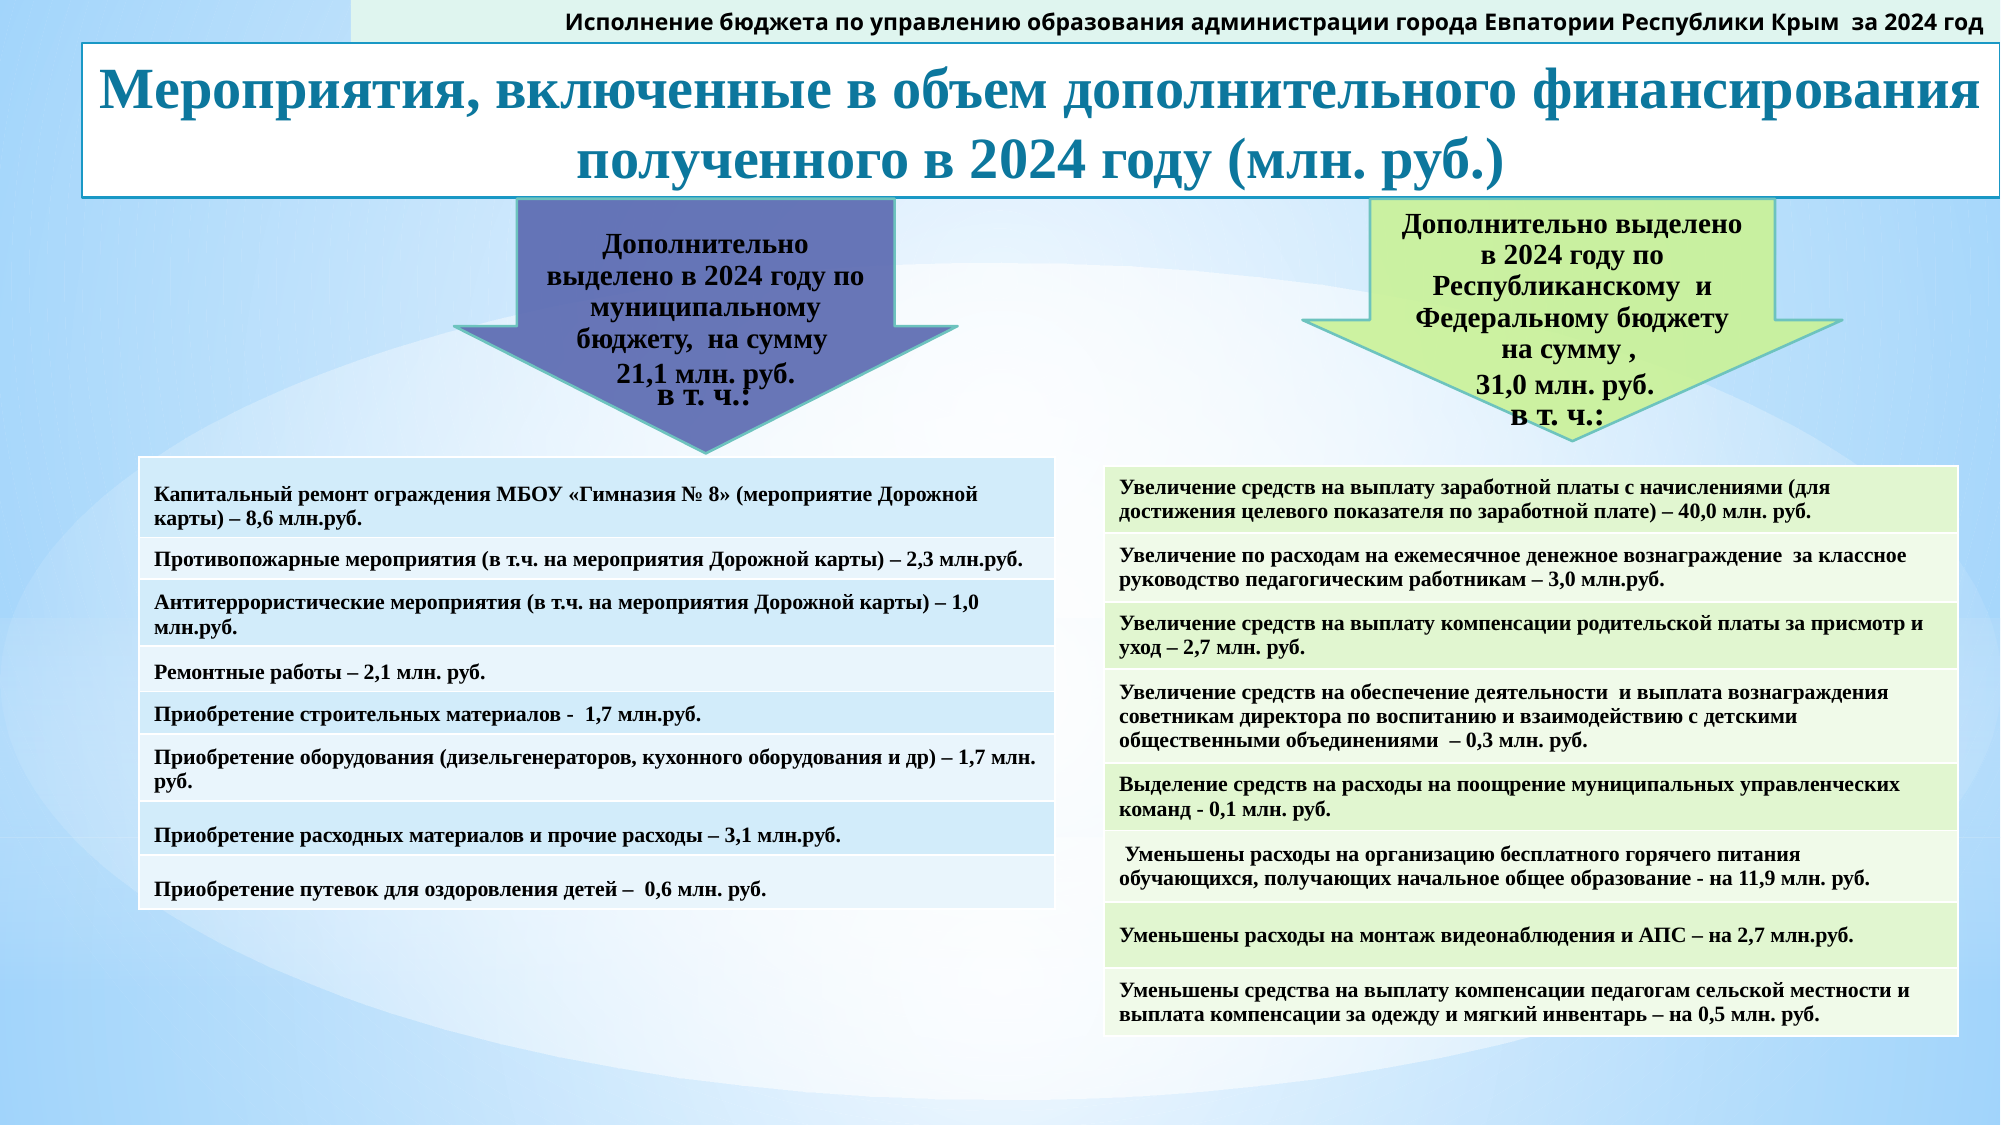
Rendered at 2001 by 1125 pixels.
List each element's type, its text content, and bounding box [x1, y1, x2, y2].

table_cell Приобретение строительных материалов - 1,7 млн.руб. [140, 692, 1054, 733]
table_cell Противопожарные мероприятия (в т.ч. на мероприятия Дорожной карты) – 2,3 млн.руб. [140, 538, 573, 578]
table_cell Увеличение средств на выплату компенсации родительской платы за присмотр и уход – 2,7 млн. руб. [1105, 603, 1957, 668]
table_header Капитальный ремонт ограждения МБОУ «Гимназия № 8» (мероприятие Дорожной карты) – 8,6 млн.руб. [837, 458, 1054, 537]
text_box Исполнение бюджета по управлению образования администрации города Евпатории Республики Крым за 2024 год [350, 0, 2000, 42]
table_cell Уменьшены расходы на организацию бесплатного горячего питания обучающихся, получающих начальное общее образование - на 11,9 млн. руб. [1105, 831, 1957, 901]
text_box [1564, 439, 1581, 443]
table_cell Антитеррористические мероприятия (в т.ч. на мероприятия Дорожной карты) – 1,0 млн.руб. [140, 580, 1054, 645]
table_cell Увеличение по расходам на ежемесячное денежное вознаграждение за классное руководство педагогическим работникам – 3,0 млн.руб. [1105, 534, 1957, 601]
text_box Мероприятия, включенные в объем дополнительного финансирования полученного в 2024 году (млн. руб.) [81, 42, 2000, 199]
text_box Дополнительно выделено в 2024 году по Республиканскому и Федеральному бюджету на сумму , 31,0 млн. руб. [1395, 181, 1750, 428]
text_box в т. ч.: [1495, 384, 1650, 439]
text_box [1750, 197, 1844, 363]
table_header Капитальный ремонт ограждения МБОУ «Гимназия № 8» (мероприятие Дорожной карты) – 8,6 млн.руб. [140, 458, 572, 537]
table_cell Противопожарные мероприятия (в т.ч. на мероприятия Дорожной карты) – 2,3 млн.руб. [837, 538, 1054, 578]
text_box [1301, 197, 1395, 363]
table_header Увеличение средств на выплату заработной платы с начислениями (для достижения целевого показателя по заработной плате) – 40,0 млн. руб. [1105, 467, 1957, 532]
table_cell Уменьшены средства на выплату компенсации педагогам сельской местности и выплата компенсации за одежду и мягкий инвентарь – на 0,5 млн. руб. [1105, 969, 1957, 1035]
table_cell Увеличение средств на обеспечение деятельности и выплата вознаграждения советникам директора по воспитанию и взаимодействию с детскими общественными объединениями – 0,3 млн. руб. [1105, 670, 1957, 762]
table_cell Ремонтные работы – 2,1 млн. руб. [140, 647, 1054, 691]
table_cell Уменьшены расходы на монтаж видеонаблюдения и АПС – на 2,7 млн.руб. [1105, 903, 1957, 967]
table_cell Приобретение расходных материалов и прочие расходы – 3,1 млн.руб. [140, 802, 1054, 854]
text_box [578, 74, 834, 579]
table_cell Приобретение путевок для оздоровления детей – 0,6 млн. руб. [140, 856, 1054, 908]
table_cell Выделение средств на расходы на поощрение муниципальных управленческих команд - 0,1 млн. руб. [1105, 764, 1957, 830]
table_cell Приобретение оборудования (дизельгенераторов, кухонного оборудования и др) – 1,7 млн. руб. [140, 735, 1054, 800]
